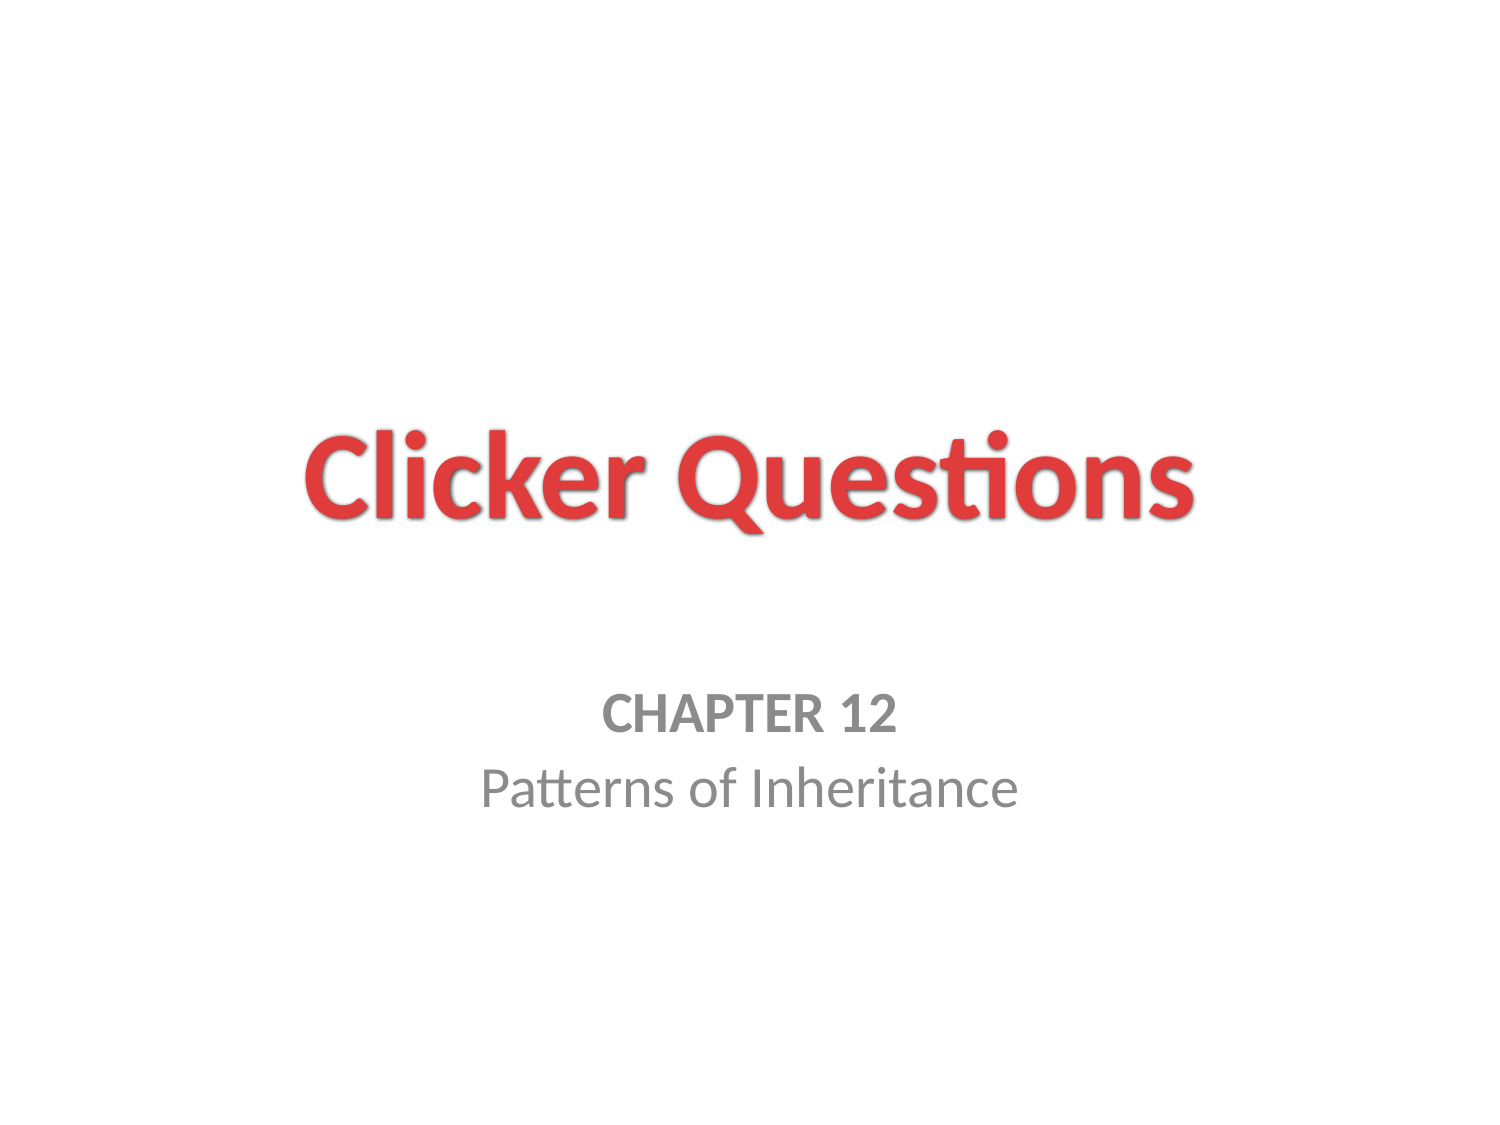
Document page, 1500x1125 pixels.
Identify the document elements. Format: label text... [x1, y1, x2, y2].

title Clicker Questions [124, 324, 1376, 613]
subtitle CHAPTER 12 Patterns of Inheritance [25, 674, 1476, 1038]
